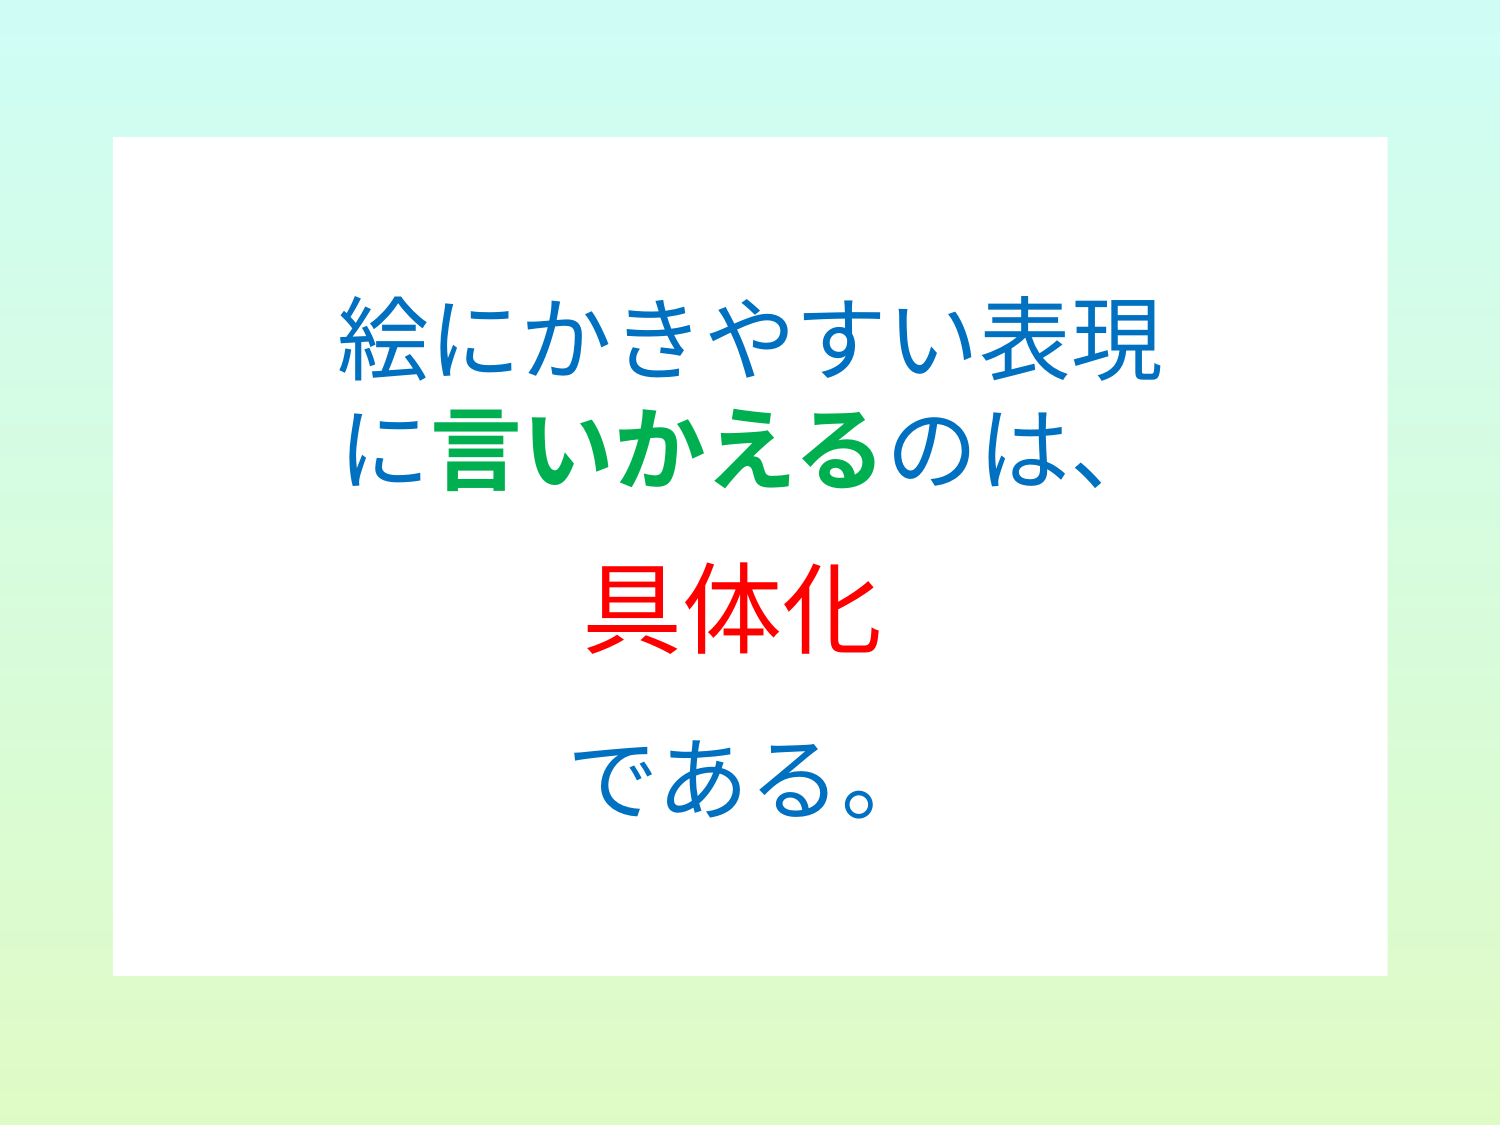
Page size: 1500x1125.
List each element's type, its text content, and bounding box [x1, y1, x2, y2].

text_box 絵にかきやすい表現 に言いかえるのは、 である。 [112, 137, 1388, 976]
text_box 具体化 [525, 538, 939, 674]
